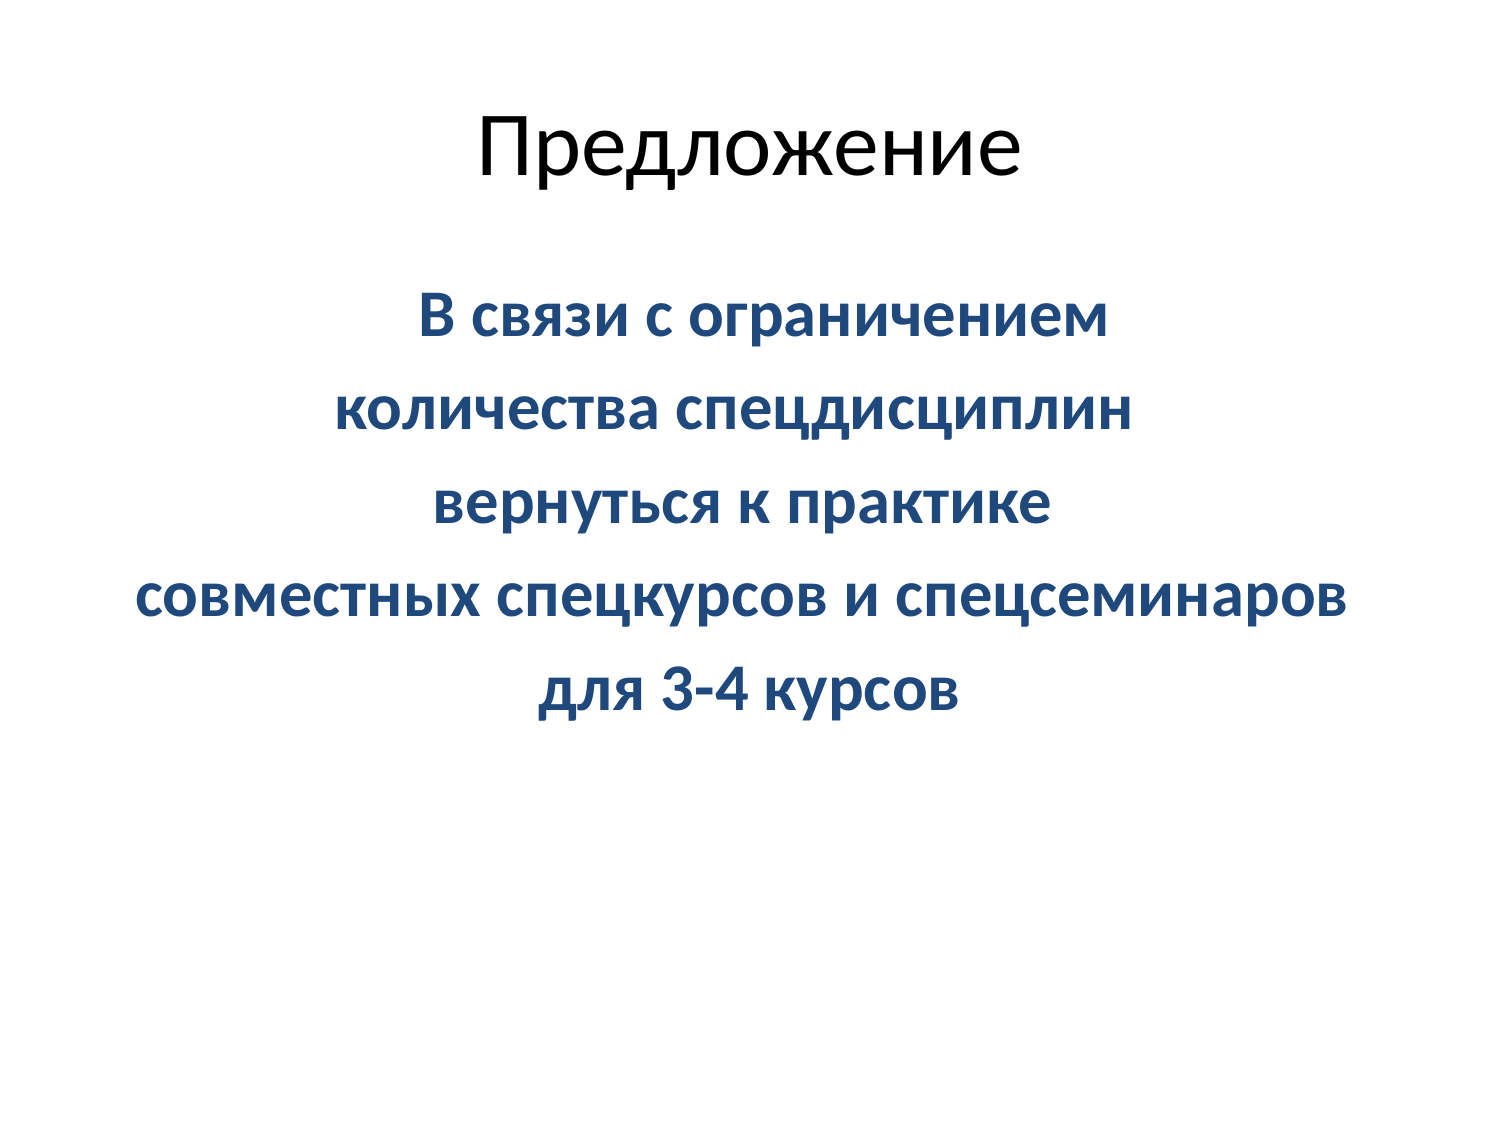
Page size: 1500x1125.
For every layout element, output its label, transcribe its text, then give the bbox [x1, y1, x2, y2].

list В связи с ограничением количества спецдисциплин вернуться к практике совместных спецкурсов и спецсеминаров для 3-4 курсов [75, 262, 1425, 1005]
title Предложение [75, 45, 1425, 233]
